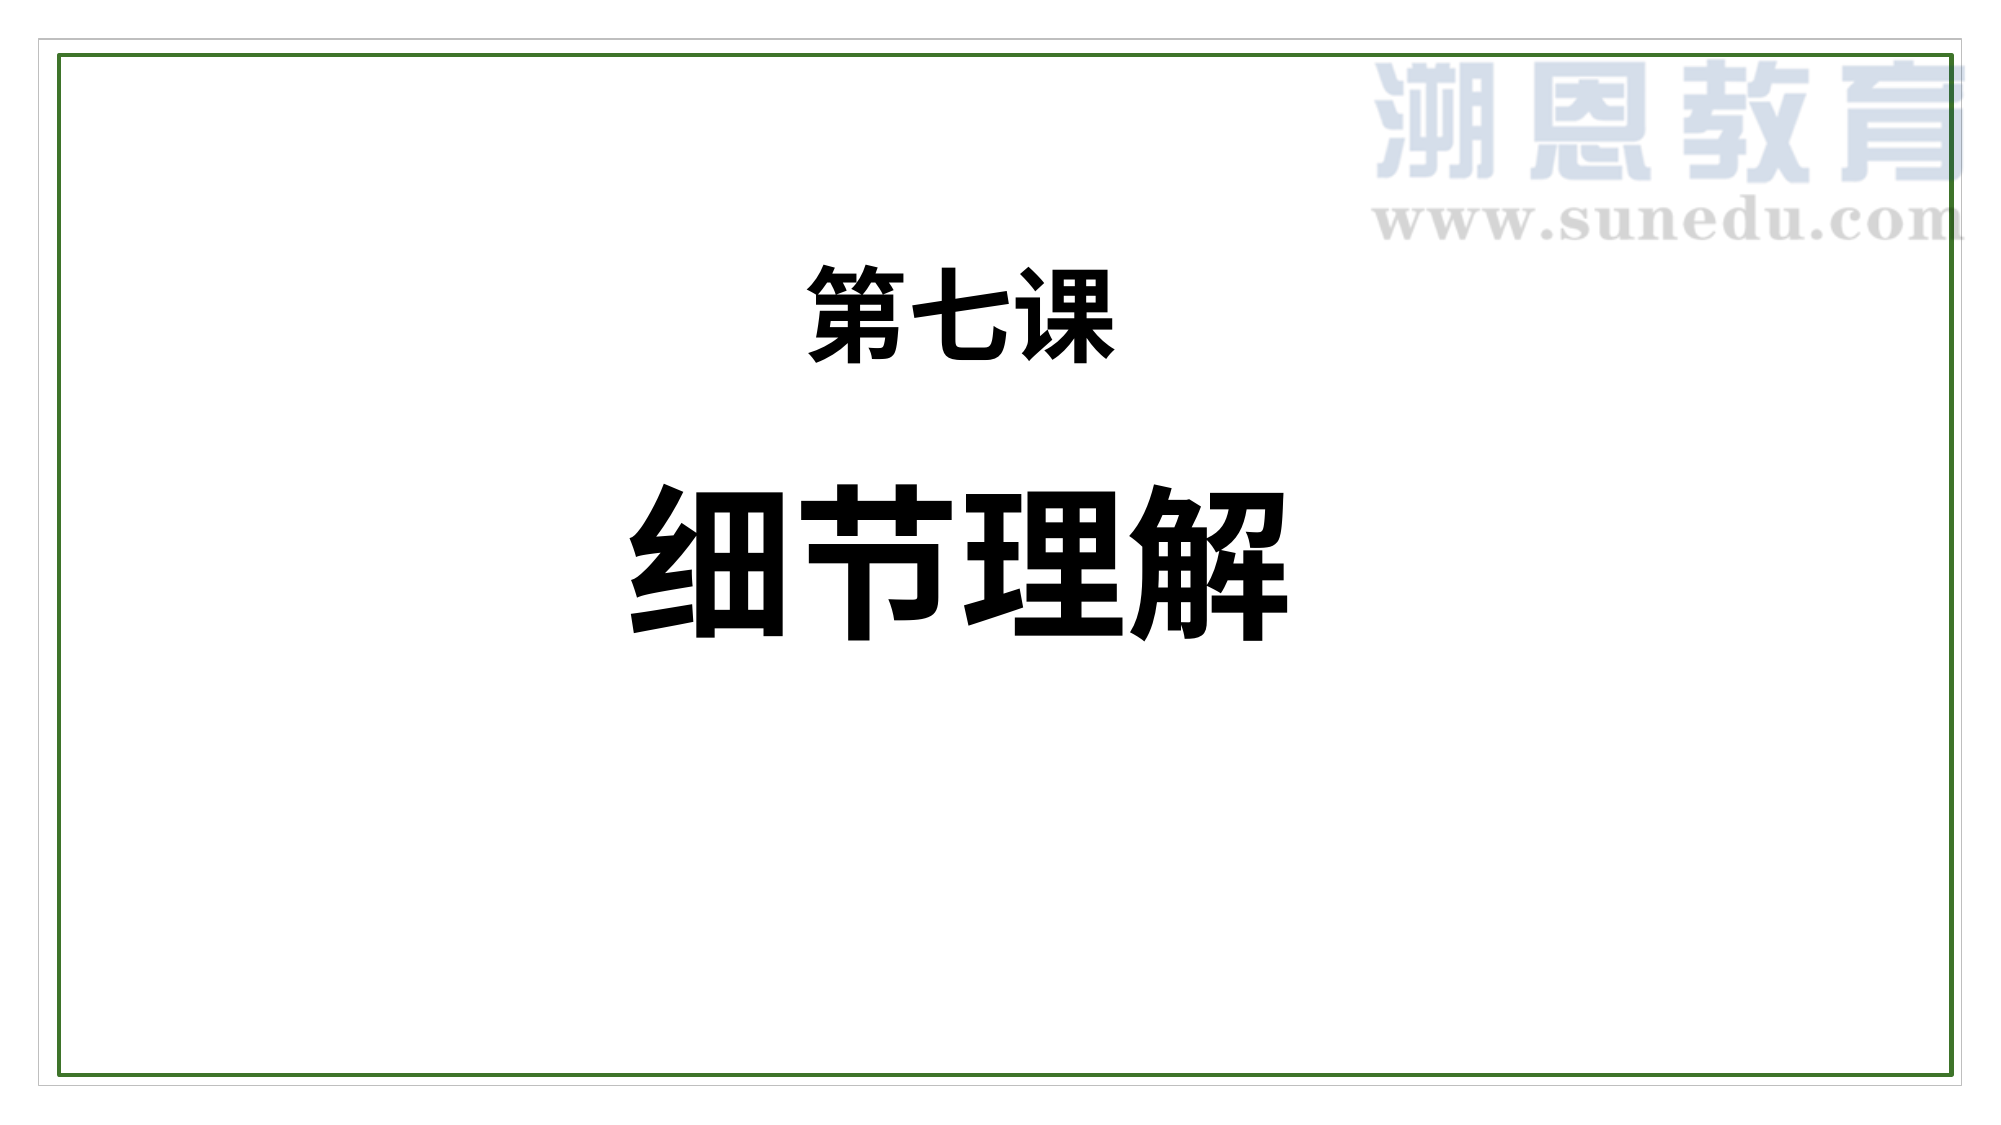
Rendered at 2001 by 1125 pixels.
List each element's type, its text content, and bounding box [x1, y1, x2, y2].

text_box [58, 54, 1953, 1076]
picture [1363, 51, 1975, 250]
text_box 第七课 细节理解 [100, 130, 1821, 1025]
text_box [73, 91, 1357, 456]
